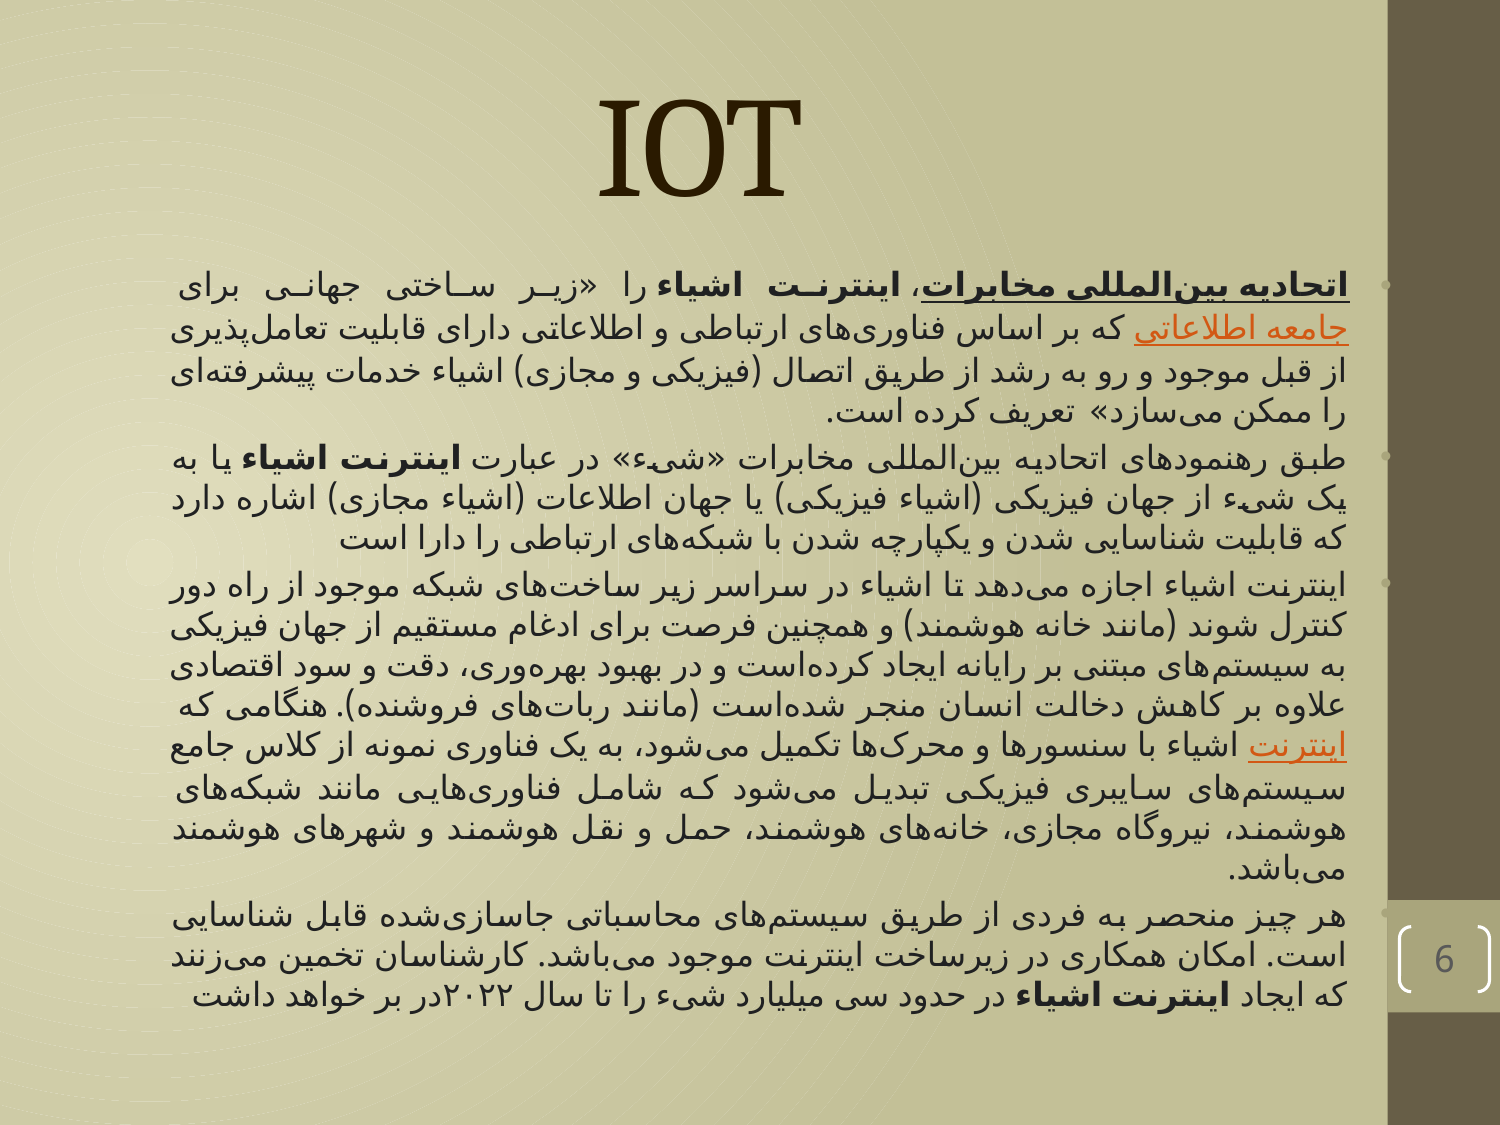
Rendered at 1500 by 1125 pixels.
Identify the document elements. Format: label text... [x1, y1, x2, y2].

list اتحادیه بین‌المللی مخابرات، اینترنت اشیاء را «زیر ساختی جهانی برای جامعه اطلاعاتی که بر اساس فناوری‌های ارتباطی و اطلاعاتی دارای قابلیت تعامل‌پذیری از قبل موجود و رو به رشد از طریق اتصال (فیزیکی و مجازی) اشیاء خدمات پیشرفته‌ای را ممکن می‌سازد» تعریف کرده‌ است. طبق رهنمودهای اتحادیه بین‌المللی مخابرات «شیء» در عبارت اینترنت اشیاء یا به یک شیء از جهان فیزیکی (اشیاء فیزیکی) یا جهان اطلاعات (اشیاء مجازی) اشاره دارد که قابلیت شناسایی شدن و یکپارچه شدن با شبکه‌های ارتباطی را دارا است اینترنت اشیاء اجازه می‌دهد تا اشیاء در سراسر زیر ساخت‌های شبکه موجود از راه دور کنترل شوند (مانند خانه هوشمند) و همچنین فرصت برای ادغام مستقیم از جهان فیزیکی به سیستم‌های مبتنی بر رایانه ایجاد کرده‌است و در بهبود بهره‌وری، دقت و سود اقتصادی علاوه بر کاهش دخالت انسان منجر شده‌است (مانند ربات‌های فروشنده). هنگامی که اینترنت اشیاء با سنسورها و محرک‌ها تکمیل می‌شود، به یک فناوری نمونه از کلاس جامع سیستم‌های سایبری فیزیکی تبدیل می‌شود که شامل فناوری‌هایی مانند شبکه‌های هوشمند، نیروگاه مجازی، خانه‌های هوشمند، حمل و نقل هوشمند و شهرهای هوشمند می‌باشد. هر چیز منحصر به فردی از طریق سیستم‌های محاسباتی جاسازی‌شده قابل شناسایی است. امکان همکاری در زیرساخت اینترنت موجود می‌باشد. کارشناسان تخمین می‌زنند که ایجاد اینترنت اشیاء در حدود سی میلیارد شیء را تا سال ۲۰۲۲در بر خواهد داشت [154, 255, 1407, 1047]
slide_number 6 [1397, 925, 1492, 994]
title IOT [75, 45, 1325, 233]
